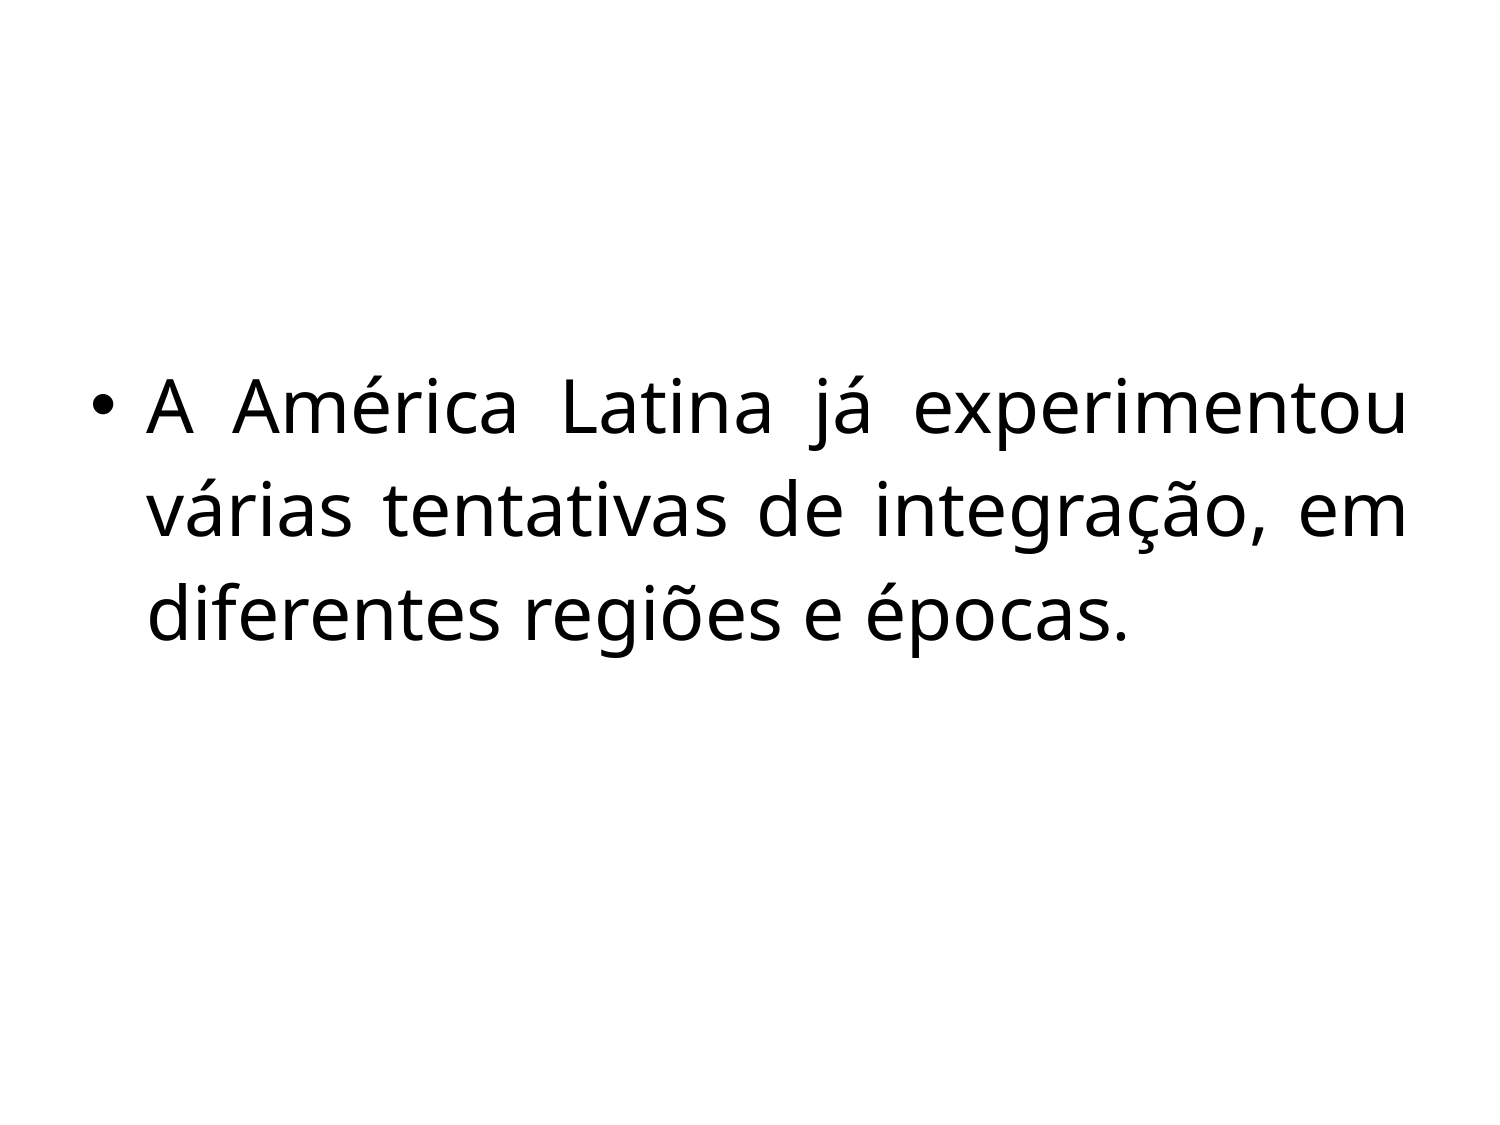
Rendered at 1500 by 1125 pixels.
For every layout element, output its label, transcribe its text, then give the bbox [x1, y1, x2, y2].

text_box A América Latina já experimentou várias tentativas de integração, em diferentes regiões e épocas. [74, 262, 1425, 1005]
